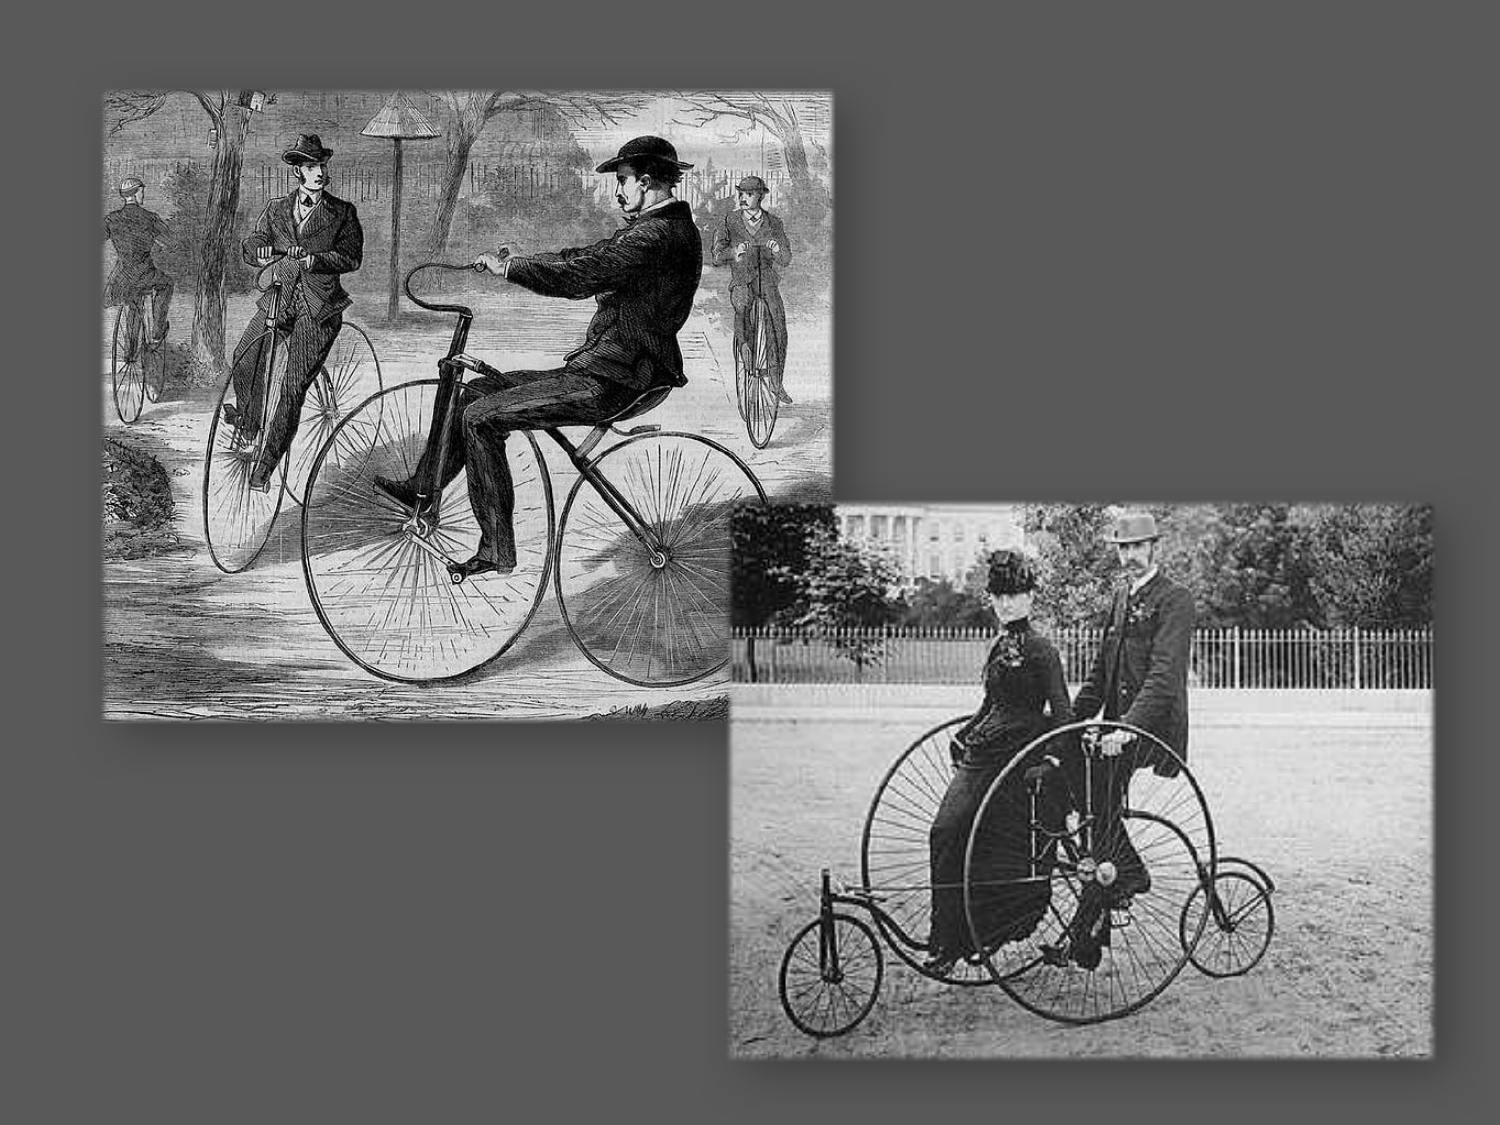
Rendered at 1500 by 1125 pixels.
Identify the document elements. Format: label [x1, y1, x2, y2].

picture [99, 87, 1437, 1063]
